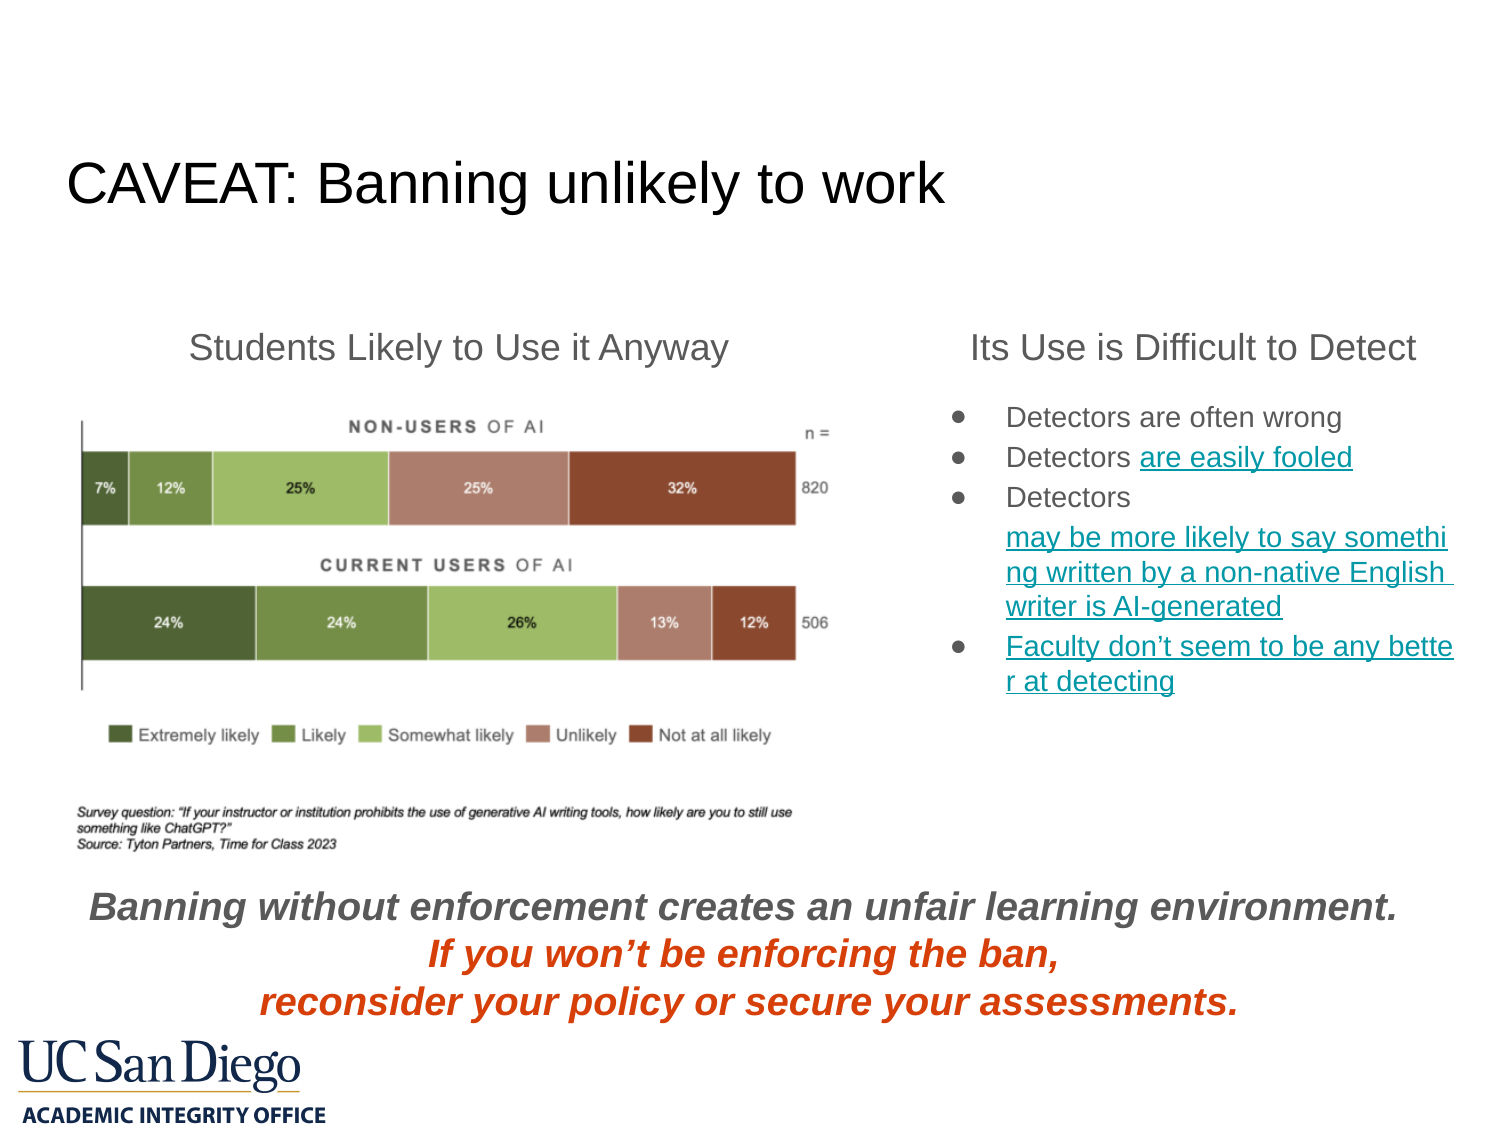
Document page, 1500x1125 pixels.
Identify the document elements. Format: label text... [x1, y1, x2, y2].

picture [15, 1038, 328, 1125]
text_box Its Use is Difficult to Detect Detectors are often wrong Detectors are easily fooled Detectors may be more likely to say something written by a non-native English writer is AI-generated Faculty don’t seem to be any better at detecting [915, 301, 1472, 609]
text_box Students Likely to Use it Anyway [82, 301, 836, 379]
picture [24, 381, 880, 883]
text_box Banning without enforcement creates an unfair learning environment. If you won’t be enforcing the ban, reconsider your policy or secure your assessments. [25, 865, 1474, 1039]
title CAVEAT: Banning unlikely to work [51, 129, 1449, 297]
